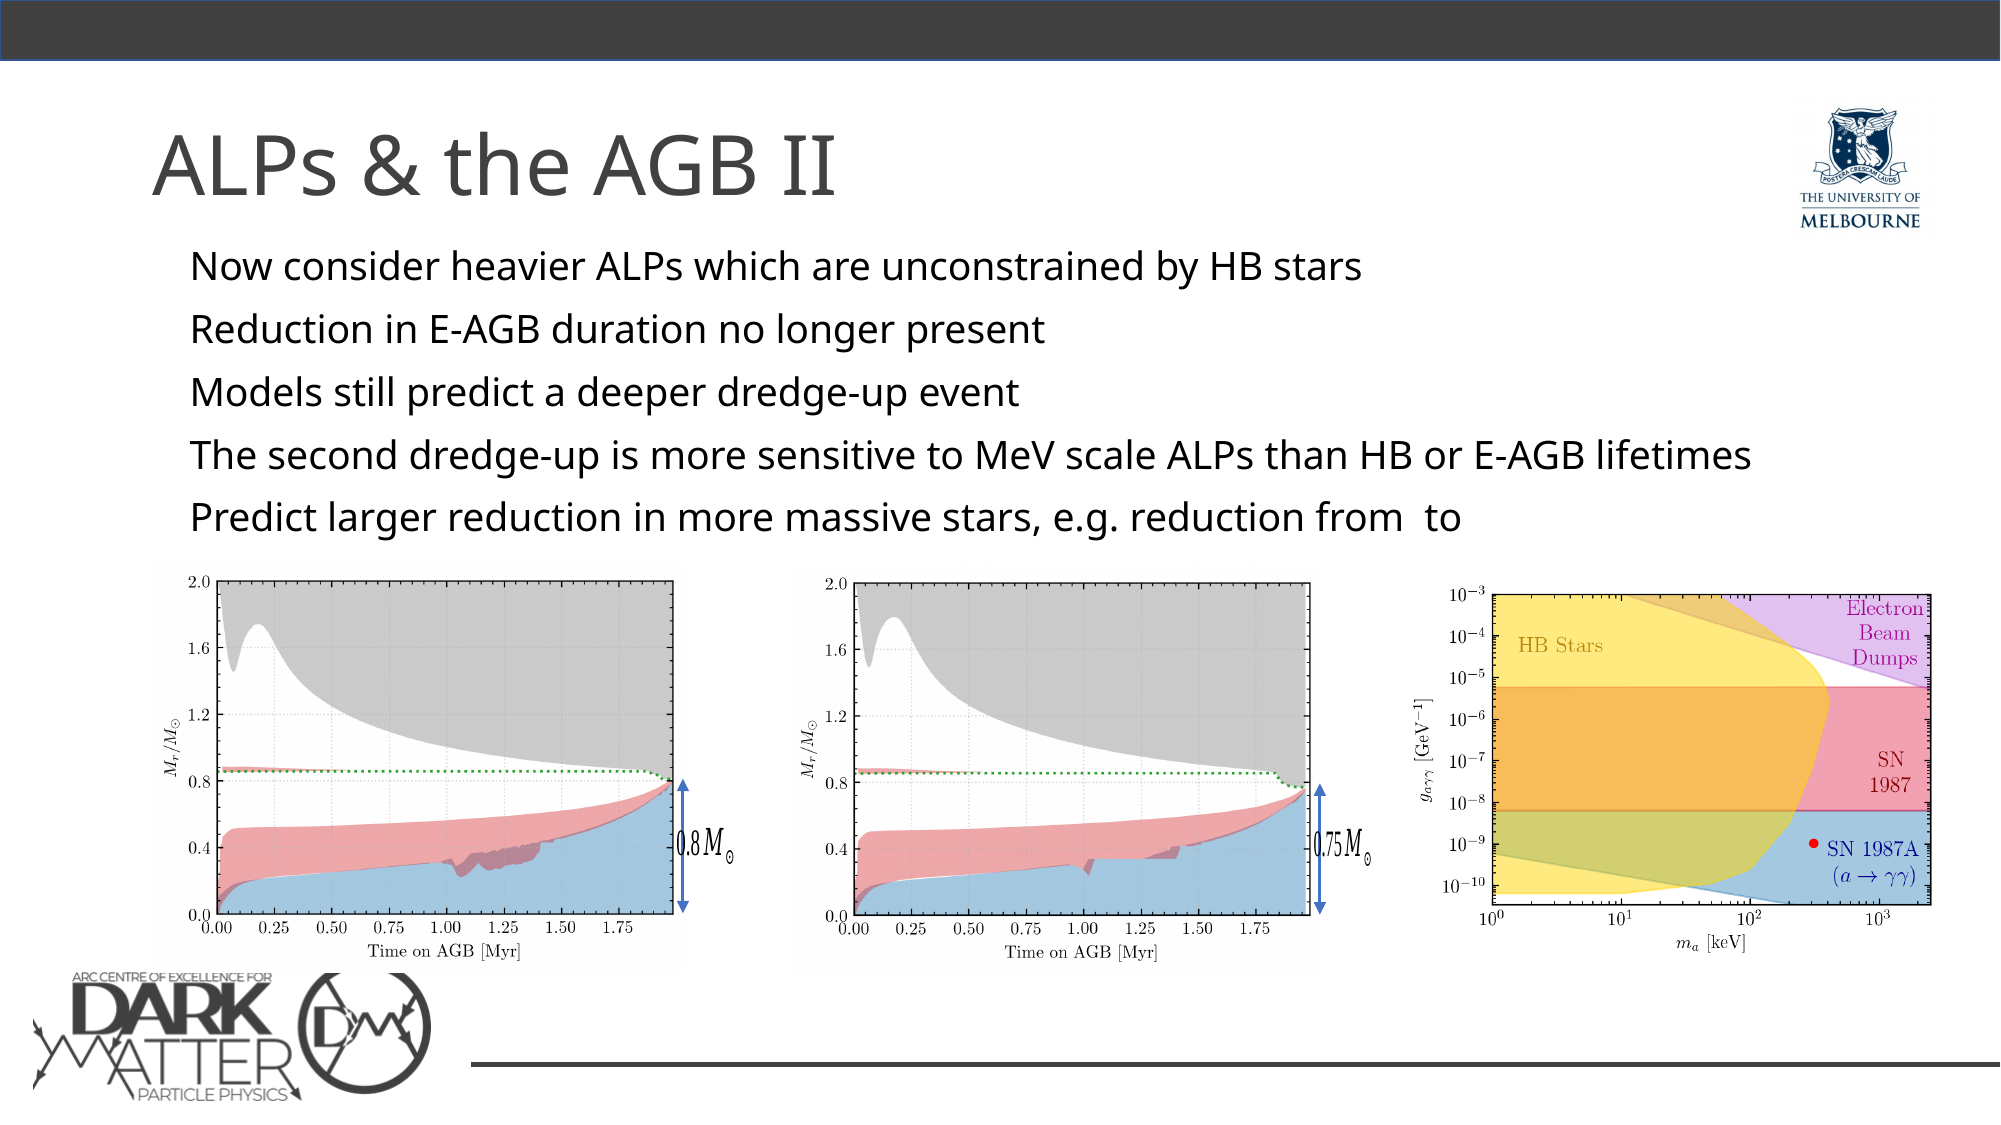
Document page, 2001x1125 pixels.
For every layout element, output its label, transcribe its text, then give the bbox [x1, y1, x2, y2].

picture [471, 1062, 2001, 1067]
picture [789, 562, 1323, 974]
picture [33, 562, 685, 1101]
picture [1787, 91, 1938, 246]
title ALPs & the AGB II [137, 59, 1863, 278]
picture [1402, 574, 1943, 968]
